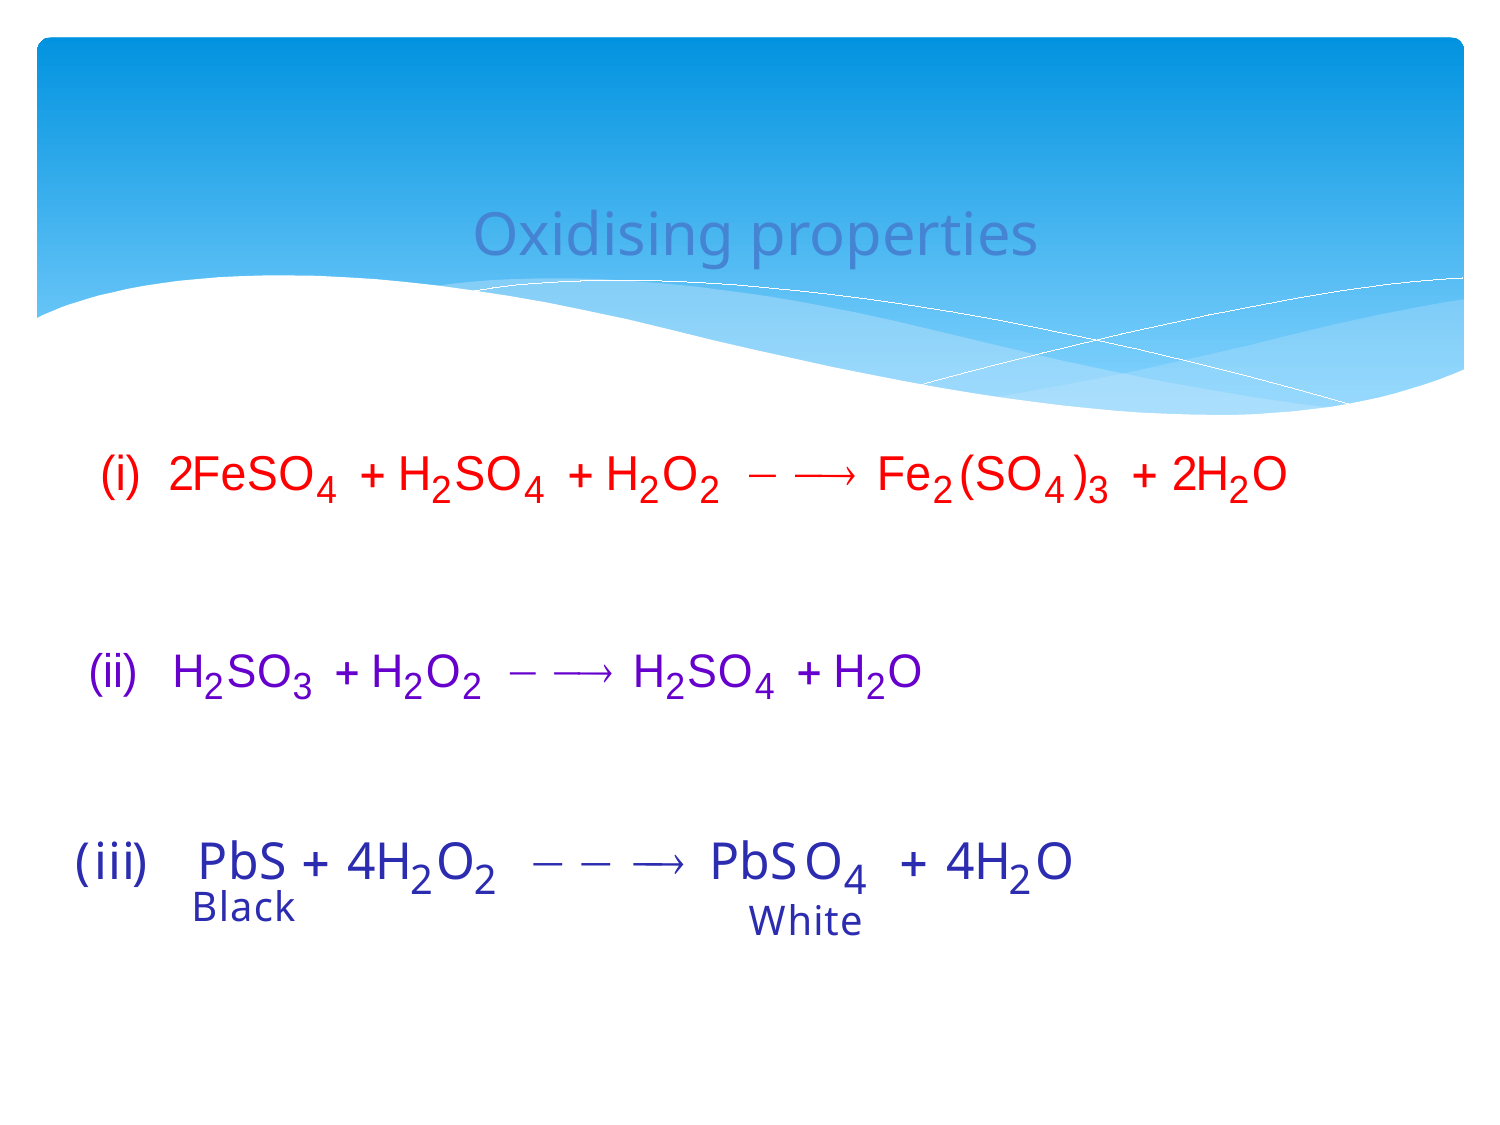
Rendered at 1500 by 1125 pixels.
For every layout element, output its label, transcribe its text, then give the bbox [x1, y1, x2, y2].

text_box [81, 620, 933, 708]
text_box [70, 808, 1084, 943]
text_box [93, 421, 1294, 512]
title Oxidising properties [46, 187, 1465, 275]
